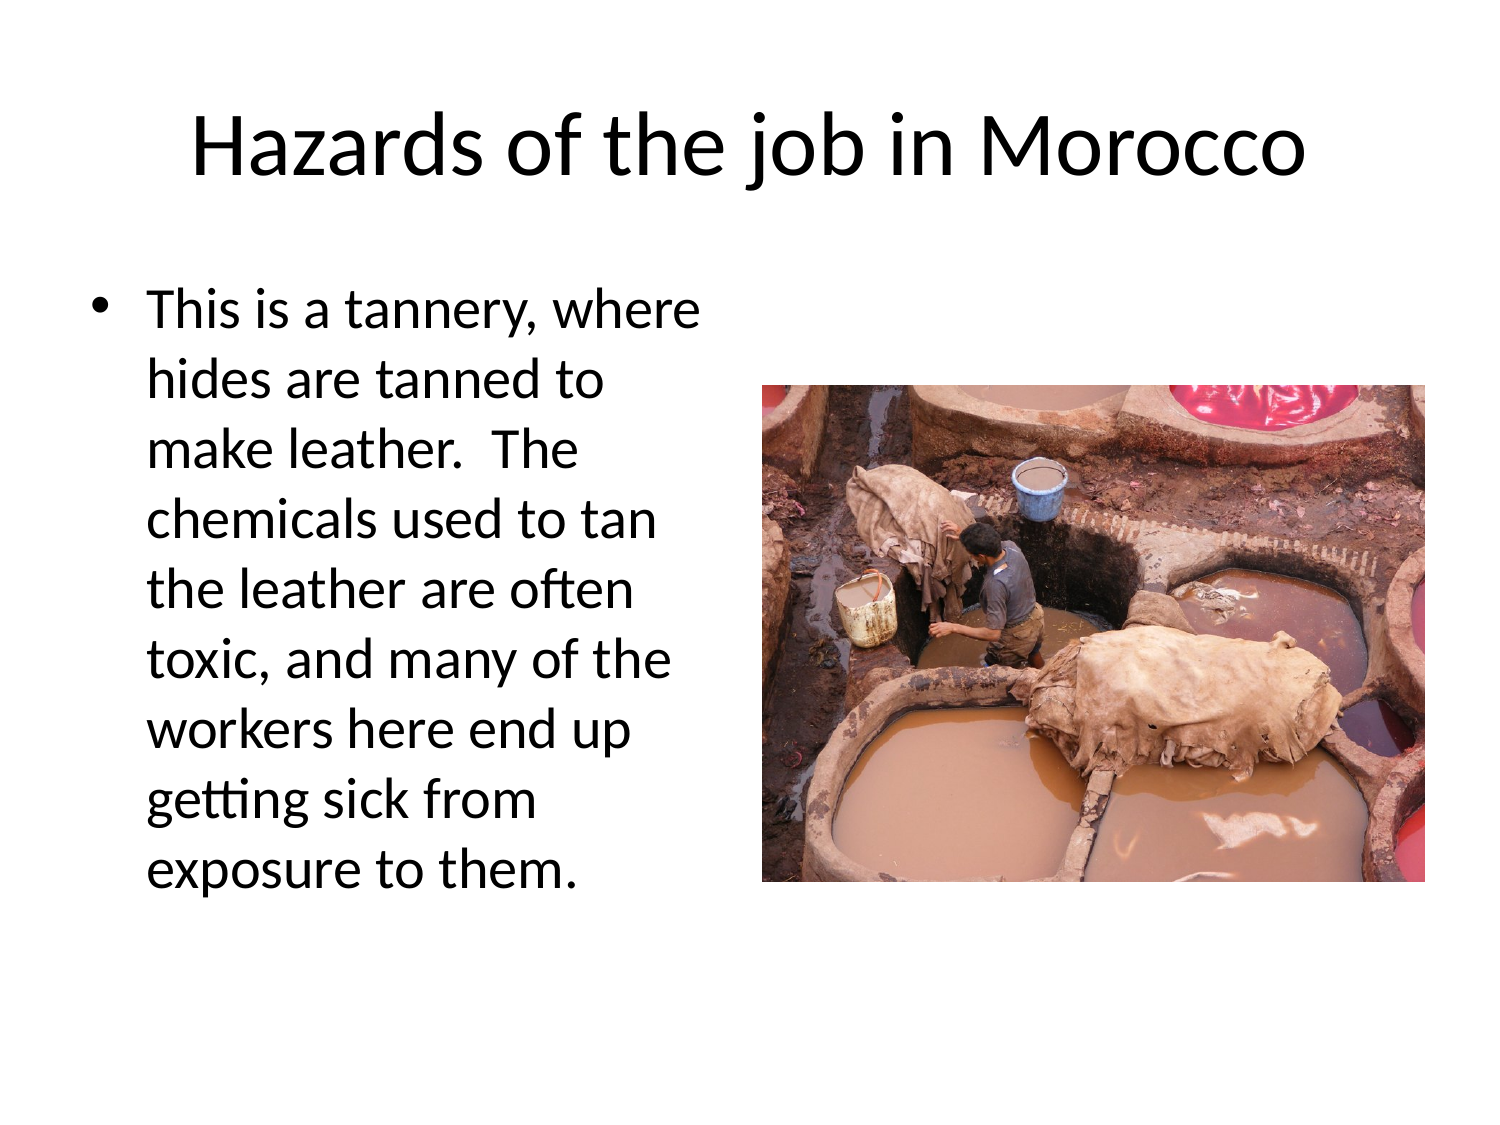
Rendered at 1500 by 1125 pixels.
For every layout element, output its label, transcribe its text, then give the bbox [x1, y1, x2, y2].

title Hazards of the job in Morocco [75, 45, 1425, 233]
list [762, 262, 1426, 1006]
list This is a tannery, where hides are tanned to make leather. The chemicals used to tan the leather are often toxic, and many of the workers here end up getting sick from exposure to them. [75, 262, 738, 1005]
